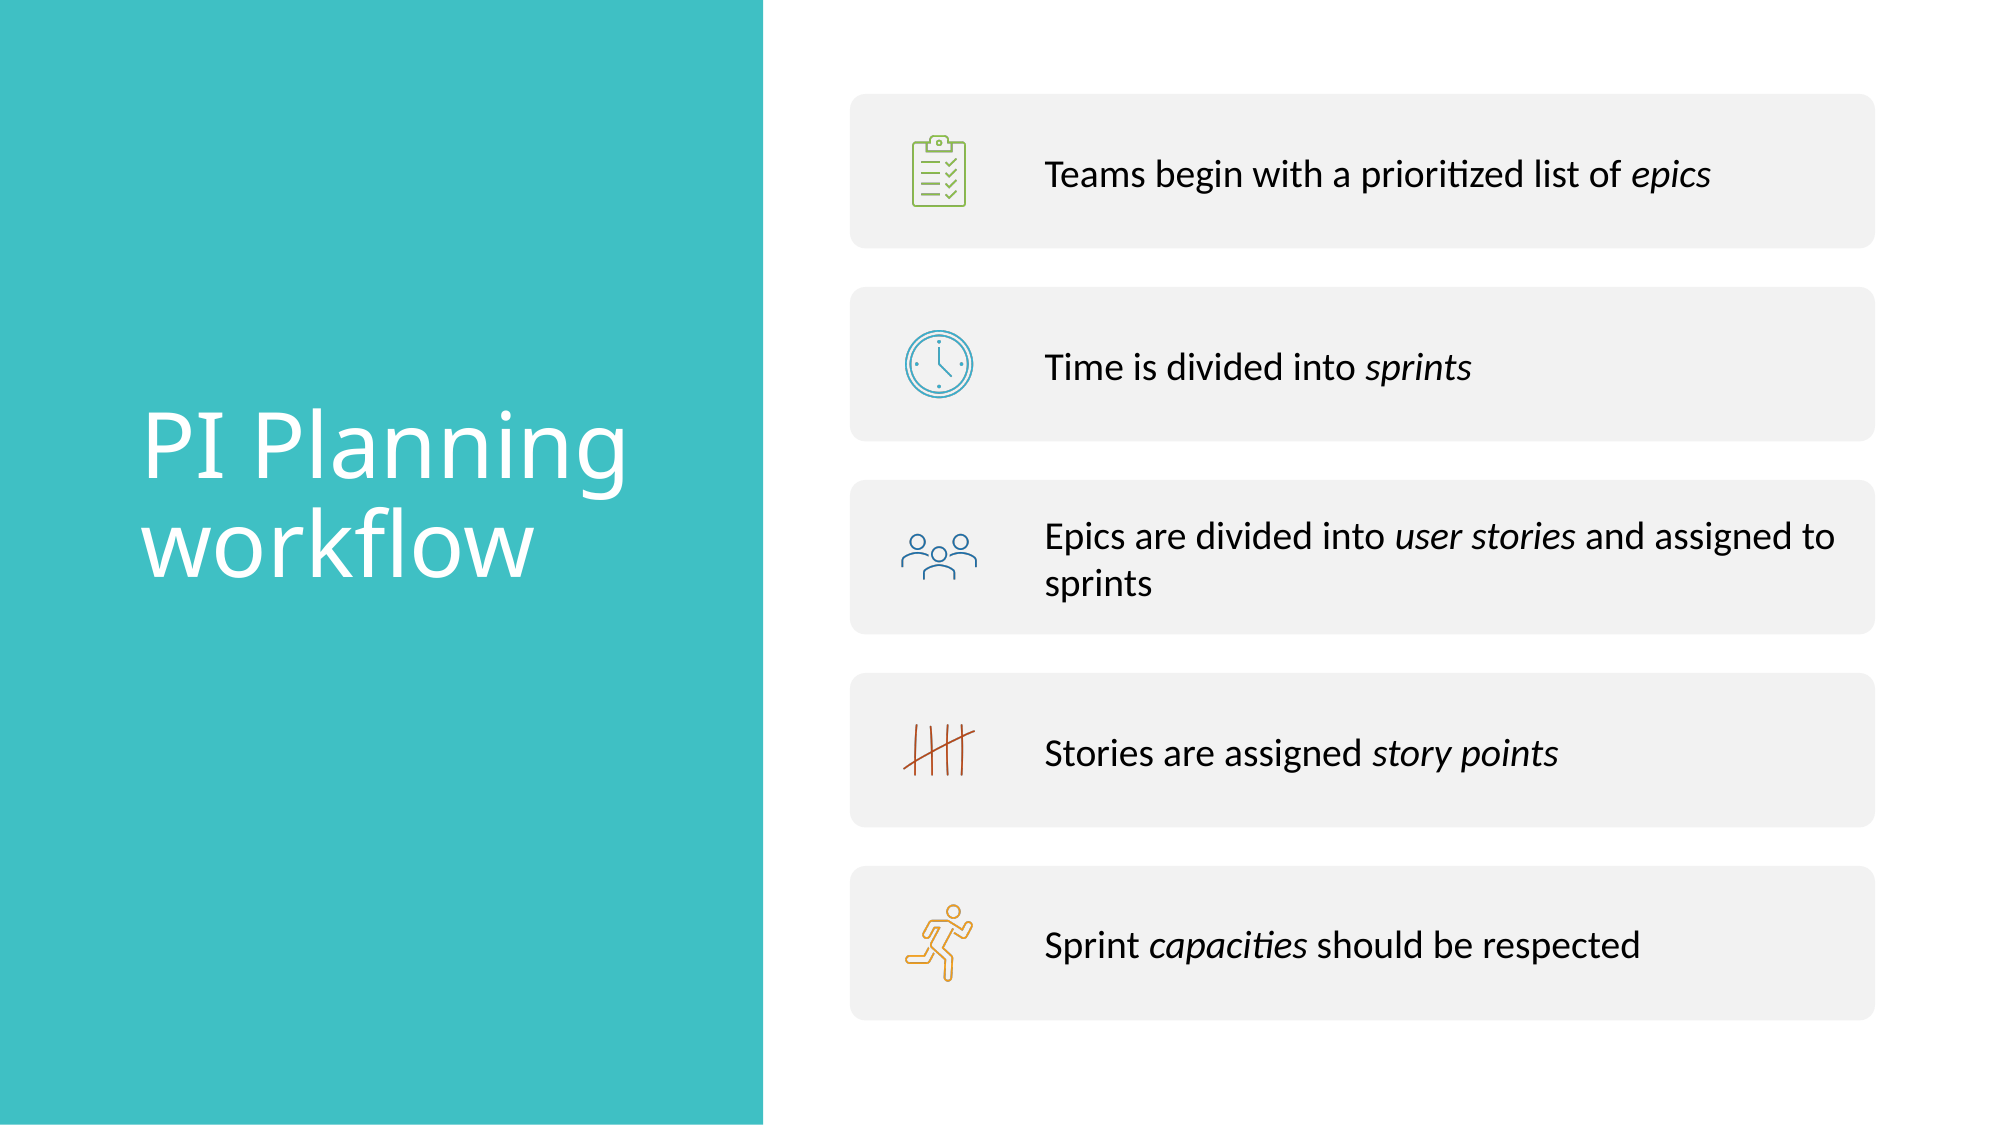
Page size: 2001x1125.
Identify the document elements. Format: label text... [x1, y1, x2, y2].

title PI Planning workflow [125, 91, 711, 905]
text_box [0, 0, 764, 1125]
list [849, 93, 1875, 1022]
